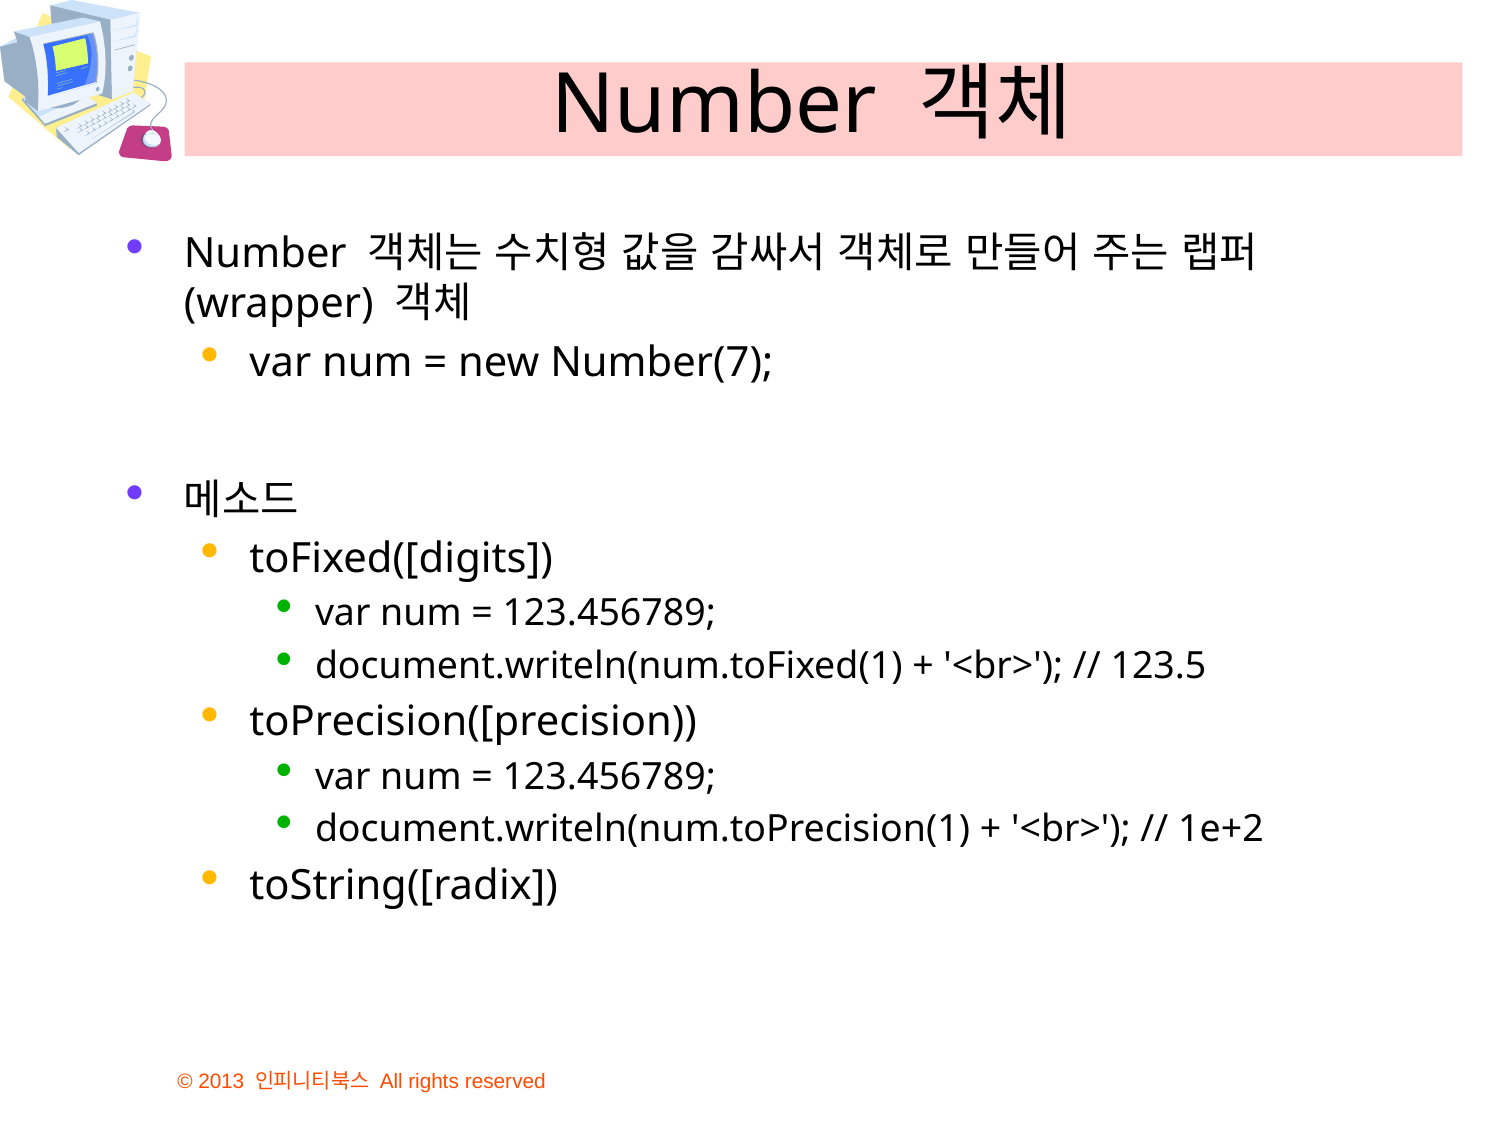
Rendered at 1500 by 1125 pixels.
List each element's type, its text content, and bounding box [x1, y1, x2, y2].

title Number 객체 [184, 62, 1463, 157]
list Number 객체는 수치형 값을 감싸서 객체로 만들어 주는 랩퍼(wrapper) 객체 var num = new Number(7); 메소드 toFixed([digits]) var num = 123.456789; document.writeln(num.toFixed(1) + '<br>'); // 123.5 toPrecision([precision)) var num = 123.456789; document.writeln(num.toPrecision(1) + '<br>'); // 1e+2 toString([radix]) [112, 218, 1460, 900]
